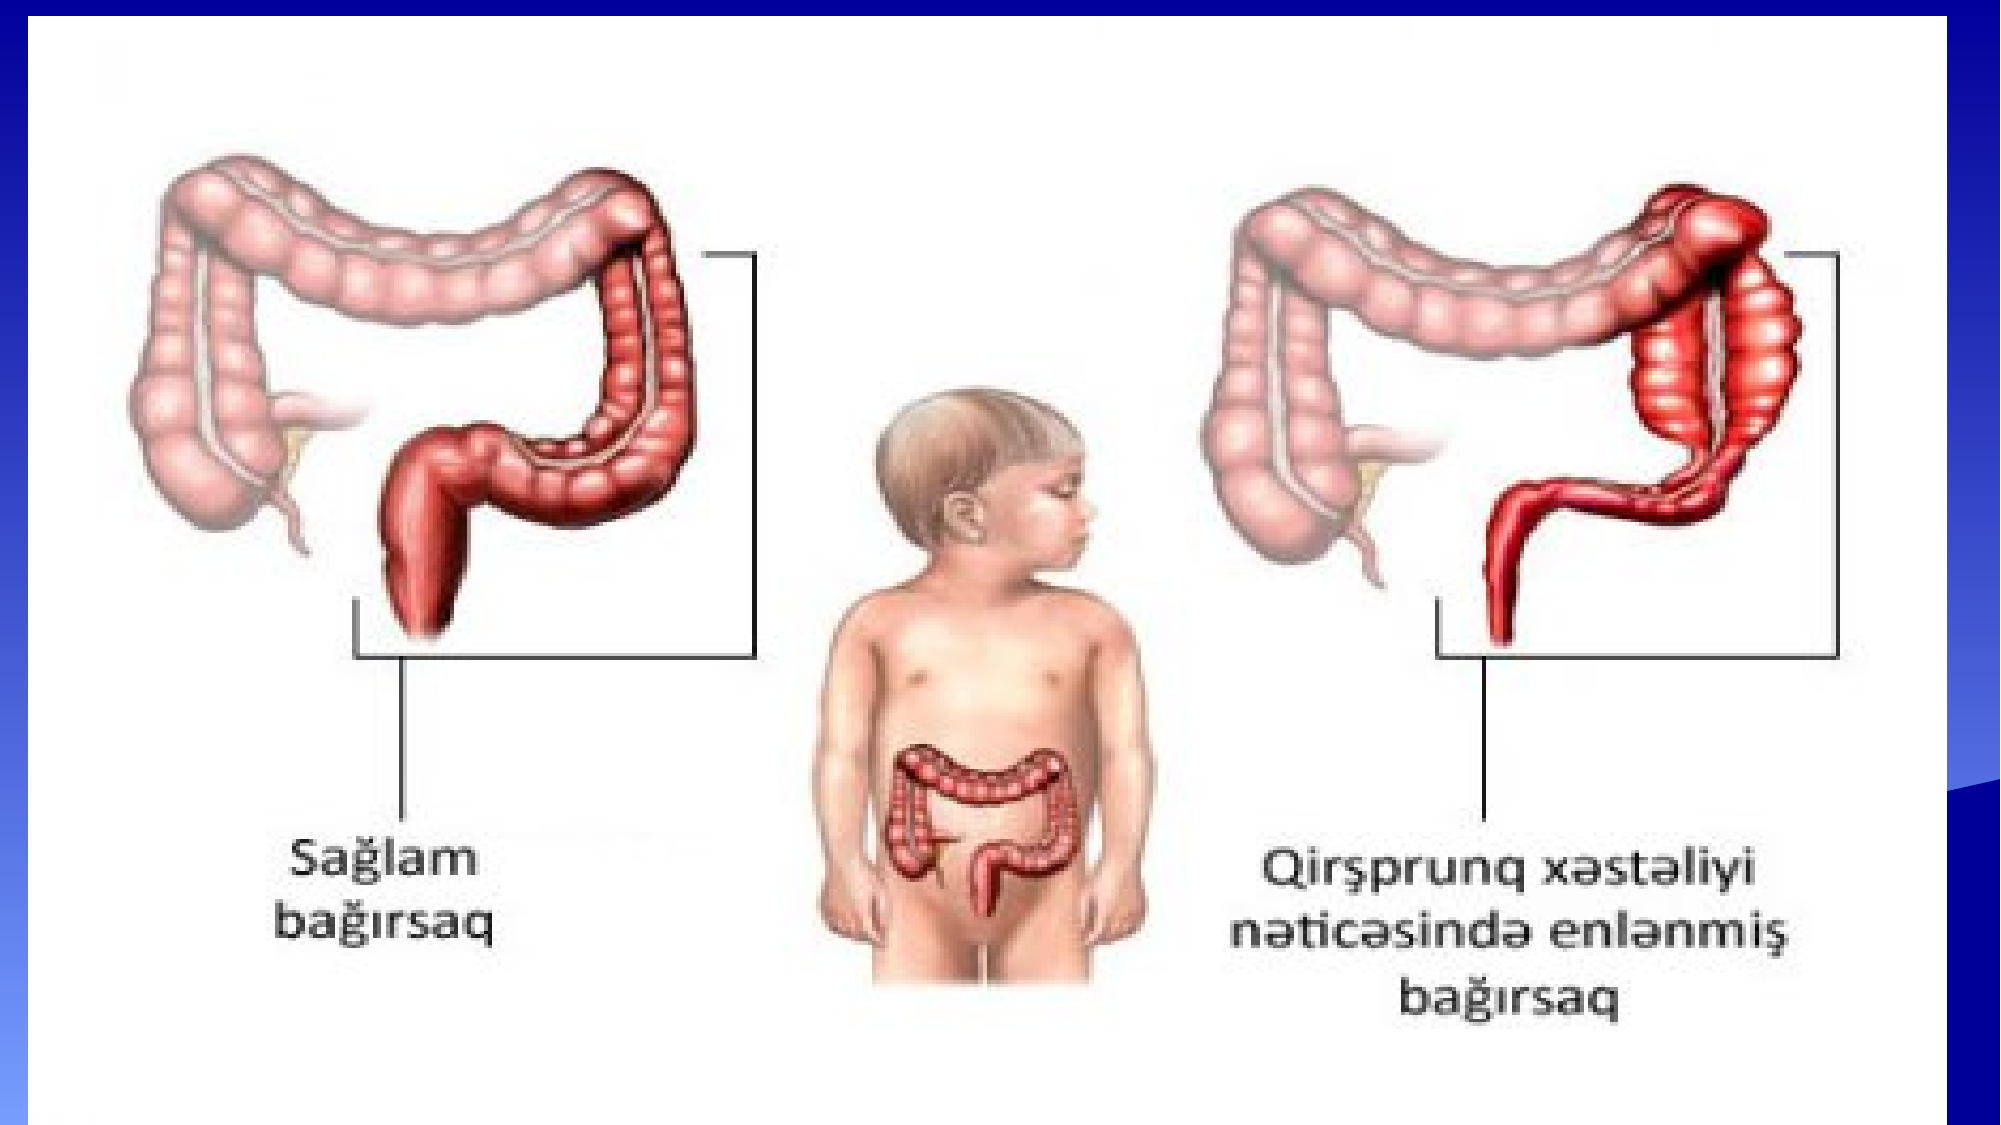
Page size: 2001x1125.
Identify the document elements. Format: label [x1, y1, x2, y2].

list [28, 16, 1947, 1125]
